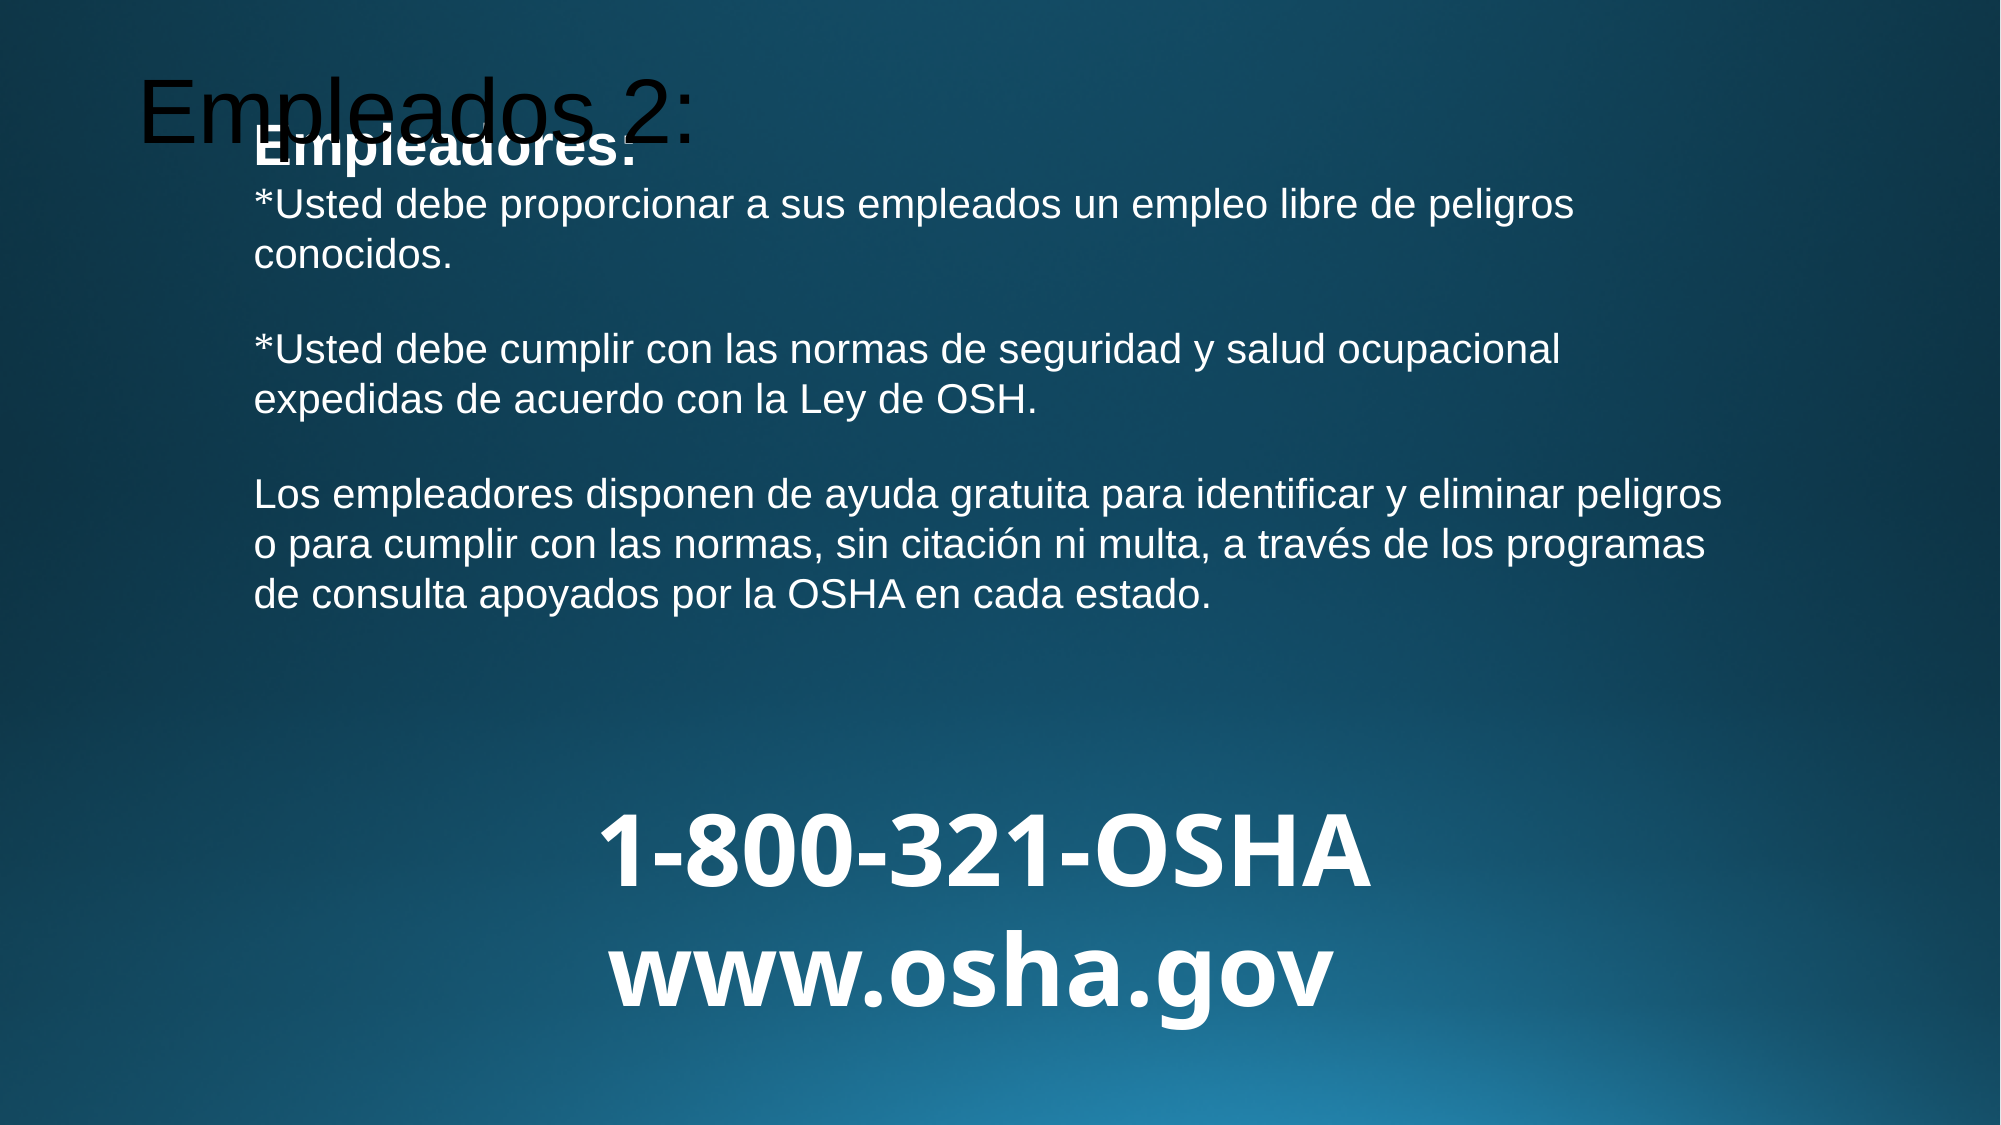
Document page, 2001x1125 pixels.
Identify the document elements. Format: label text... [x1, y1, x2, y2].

text_box 1-800-321-OSHA www.osha.gov [484, 778, 1484, 1034]
text_box Empleadores: Usted debe proporcionar a sus empleados un empleo libre de peligros conocidos. Usted debe cumplir con las normas de seguridad y salud ocupacional expedidas de acuerdo con la Ley de OSH. Los empleadores disponen de ayuda gratuita para identificar y eliminar peligros o para cumplir con las normas, sin citación ni multa, a través de los programas de consulta apoyados por la OSHA en cada estado. [238, 278, 1758, 577]
picture [0, 0, 2001, 1125]
title Empleados 2: [137, 59, 1863, 278]
